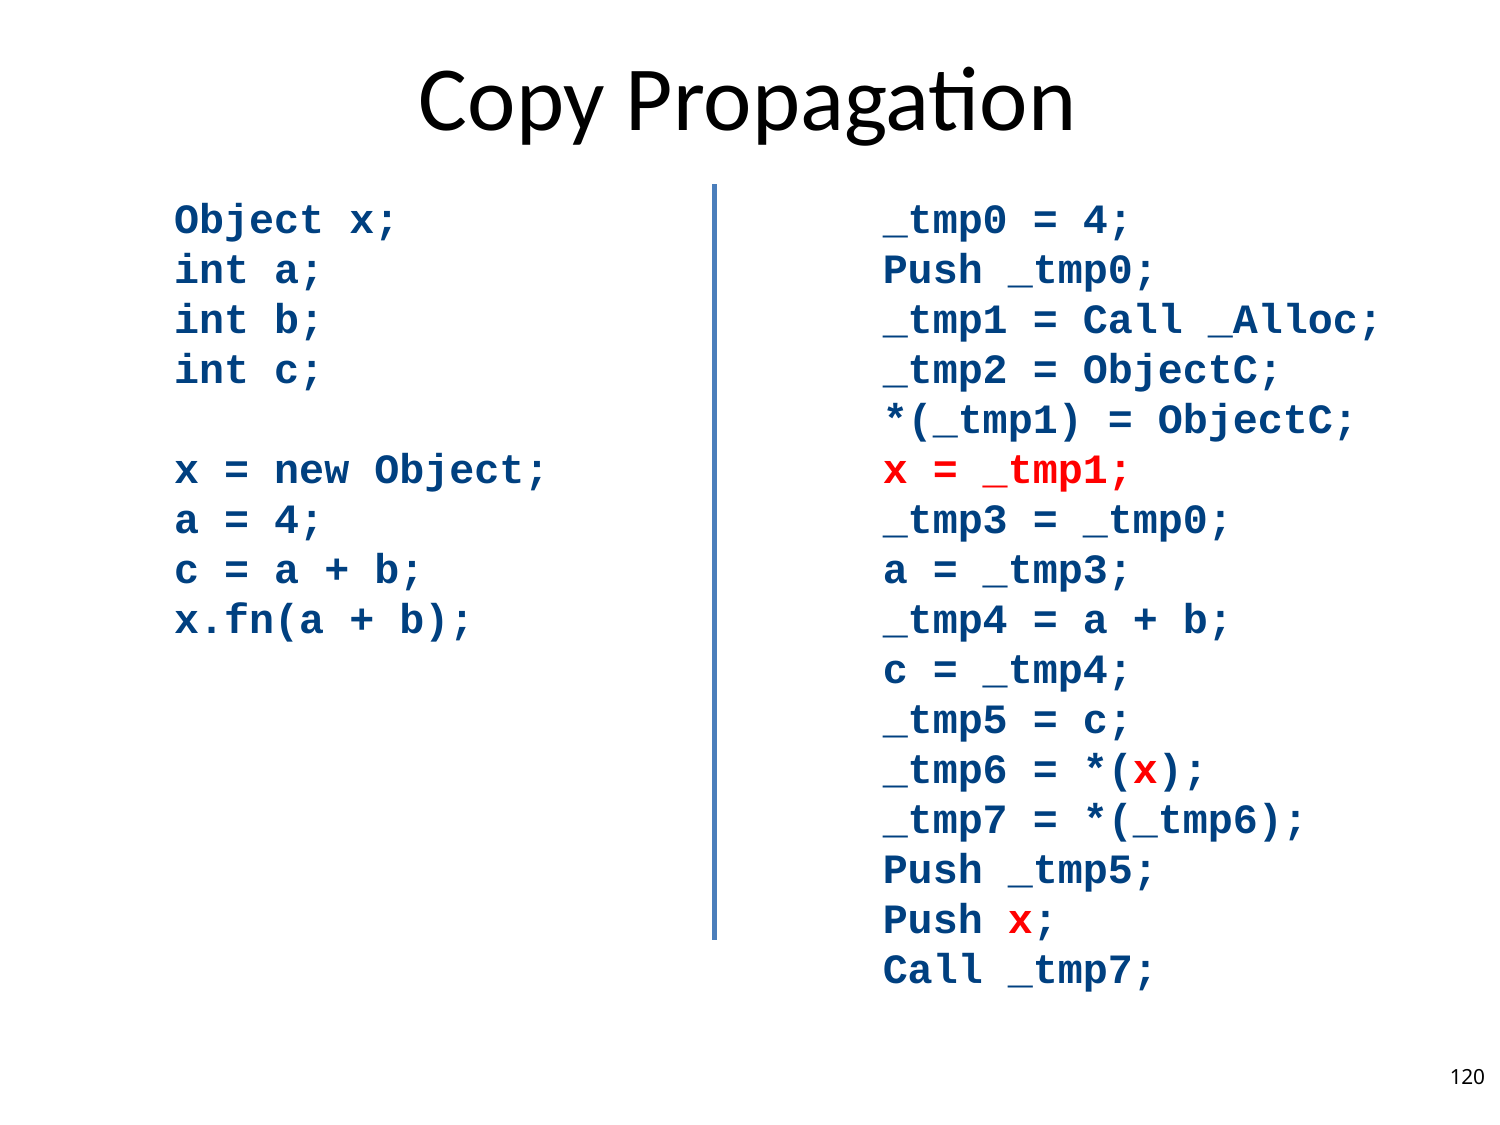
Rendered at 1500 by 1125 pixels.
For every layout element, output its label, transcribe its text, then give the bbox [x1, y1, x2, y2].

title Copy Propagation [110, 0, 1386, 188]
text_box _tmp0 = 4; Push _tmp0; _tmp1 = Call _Alloc; _tmp2 = ObjectC; *(_tmp1) = ObjectC; x = _tmp1; _tmp3 = _tmp0; a = _tmp3; _tmp4 = a + b; c = _tmp4; _tmp5 = c; _tmp6 = *(x); _tmp7 = *(_tmp6); Push _tmp5; Push x; Call _tmp7; [868, 184, 1400, 1035]
slide_number 120 [1187, 1055, 1500, 1102]
text_box Object x; int a; int b; int c; x = new Object; a = 4; c = a + b; x.fn(a + b); [159, 184, 651, 764]
